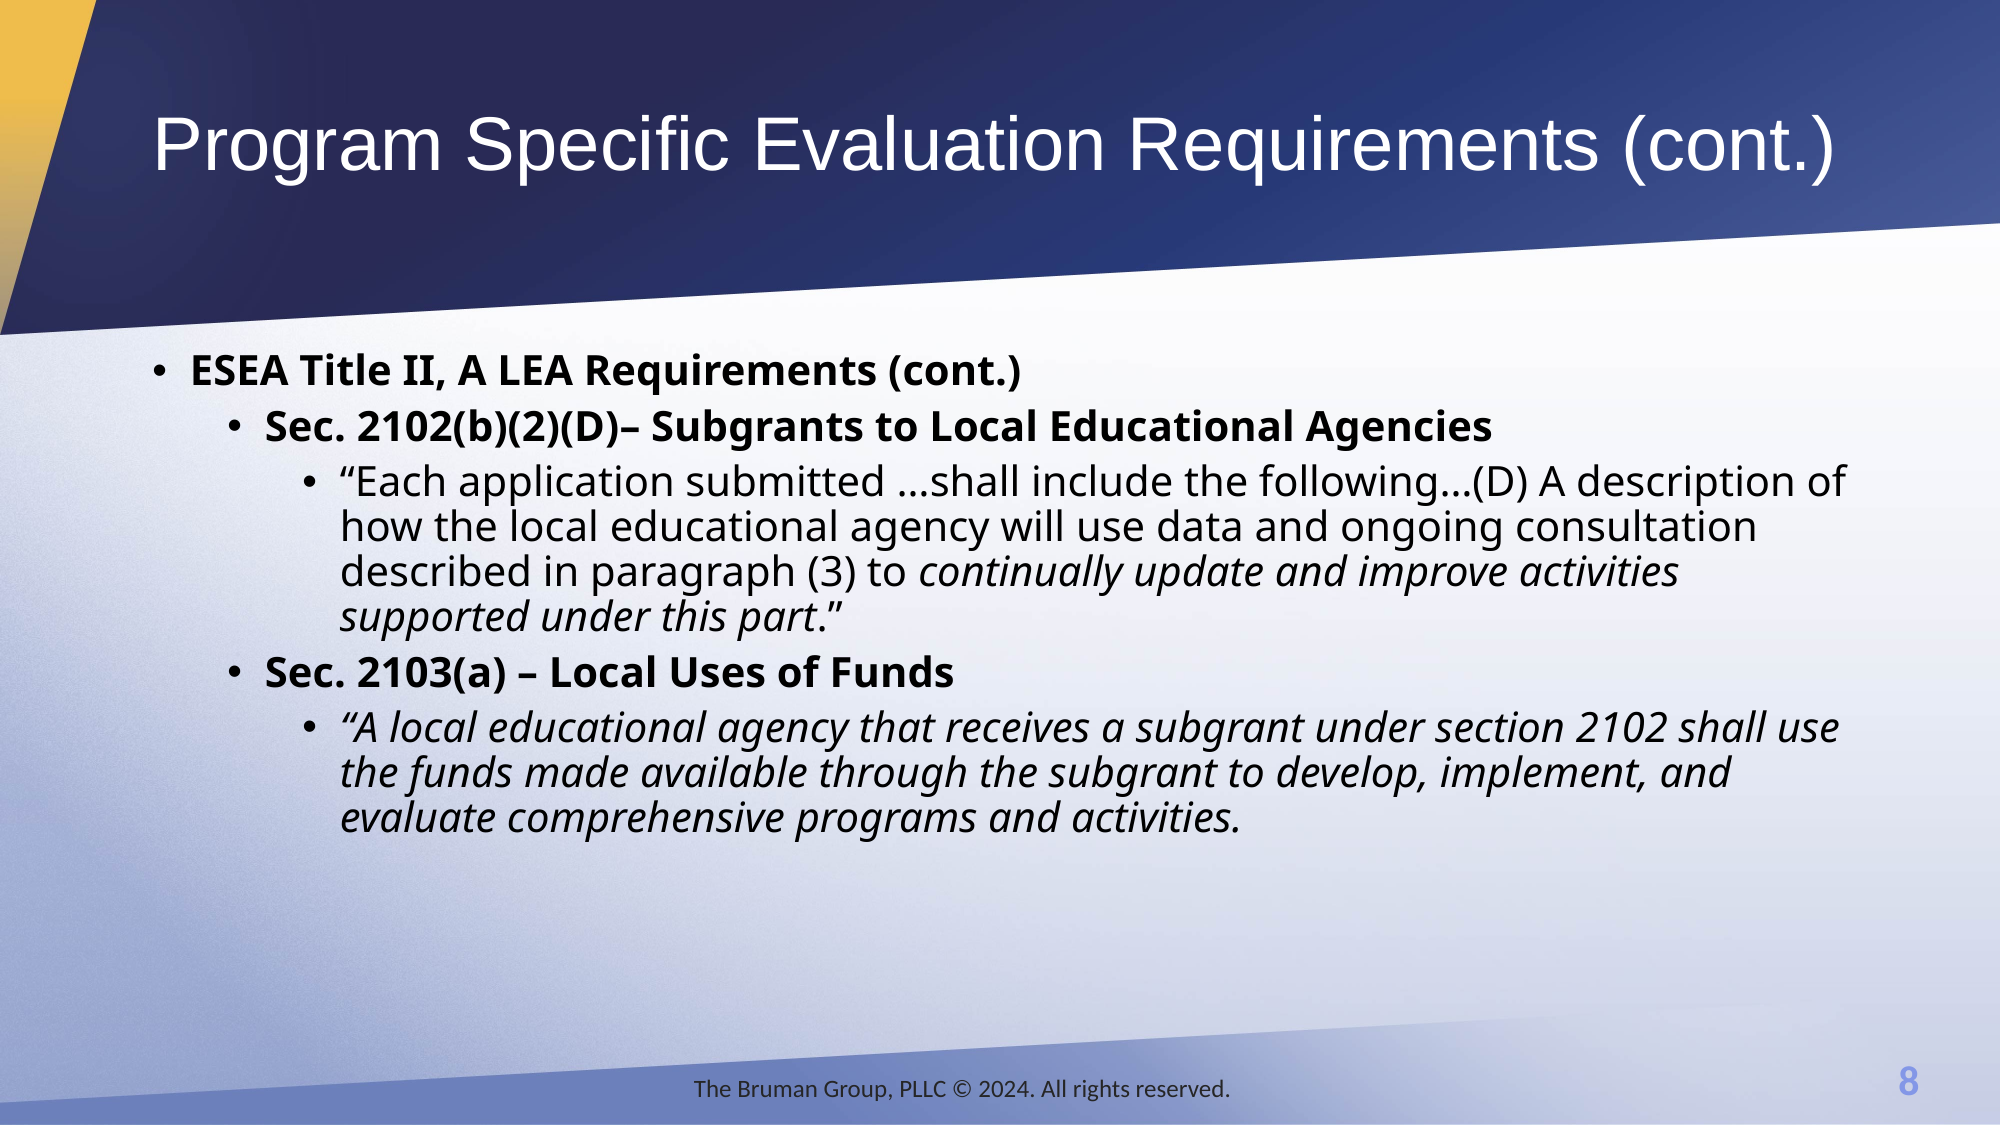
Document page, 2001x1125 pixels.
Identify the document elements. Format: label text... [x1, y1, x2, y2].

title Program Specific Evaluation Requirements (cont.) [137, 59, 1863, 231]
list ESEA Title II, A LEA Requirements (cont.) Sec. 2102(b)(2)(D)– Subgrants to Local Educational Agencies “Each application submitted …shall include the following…(D) A description of how the local educational agency will use data and ongoing consultation described in paragraph (3) to continually update and improve activities supported under this part.” Sec. 2103(a) – Local Uses of Funds “A local educational agency that receives a subgrant under section 2102 shall use the funds made available through the subgrant to develop, implement, and evaluate comprehensive programs and activities. [137, 342, 1863, 1050]
text_box The Bruman Group, PLLC © 2024. All rights reserved. [678, 1049, 1633, 1110]
picture [0, 0, 2000, 1125]
